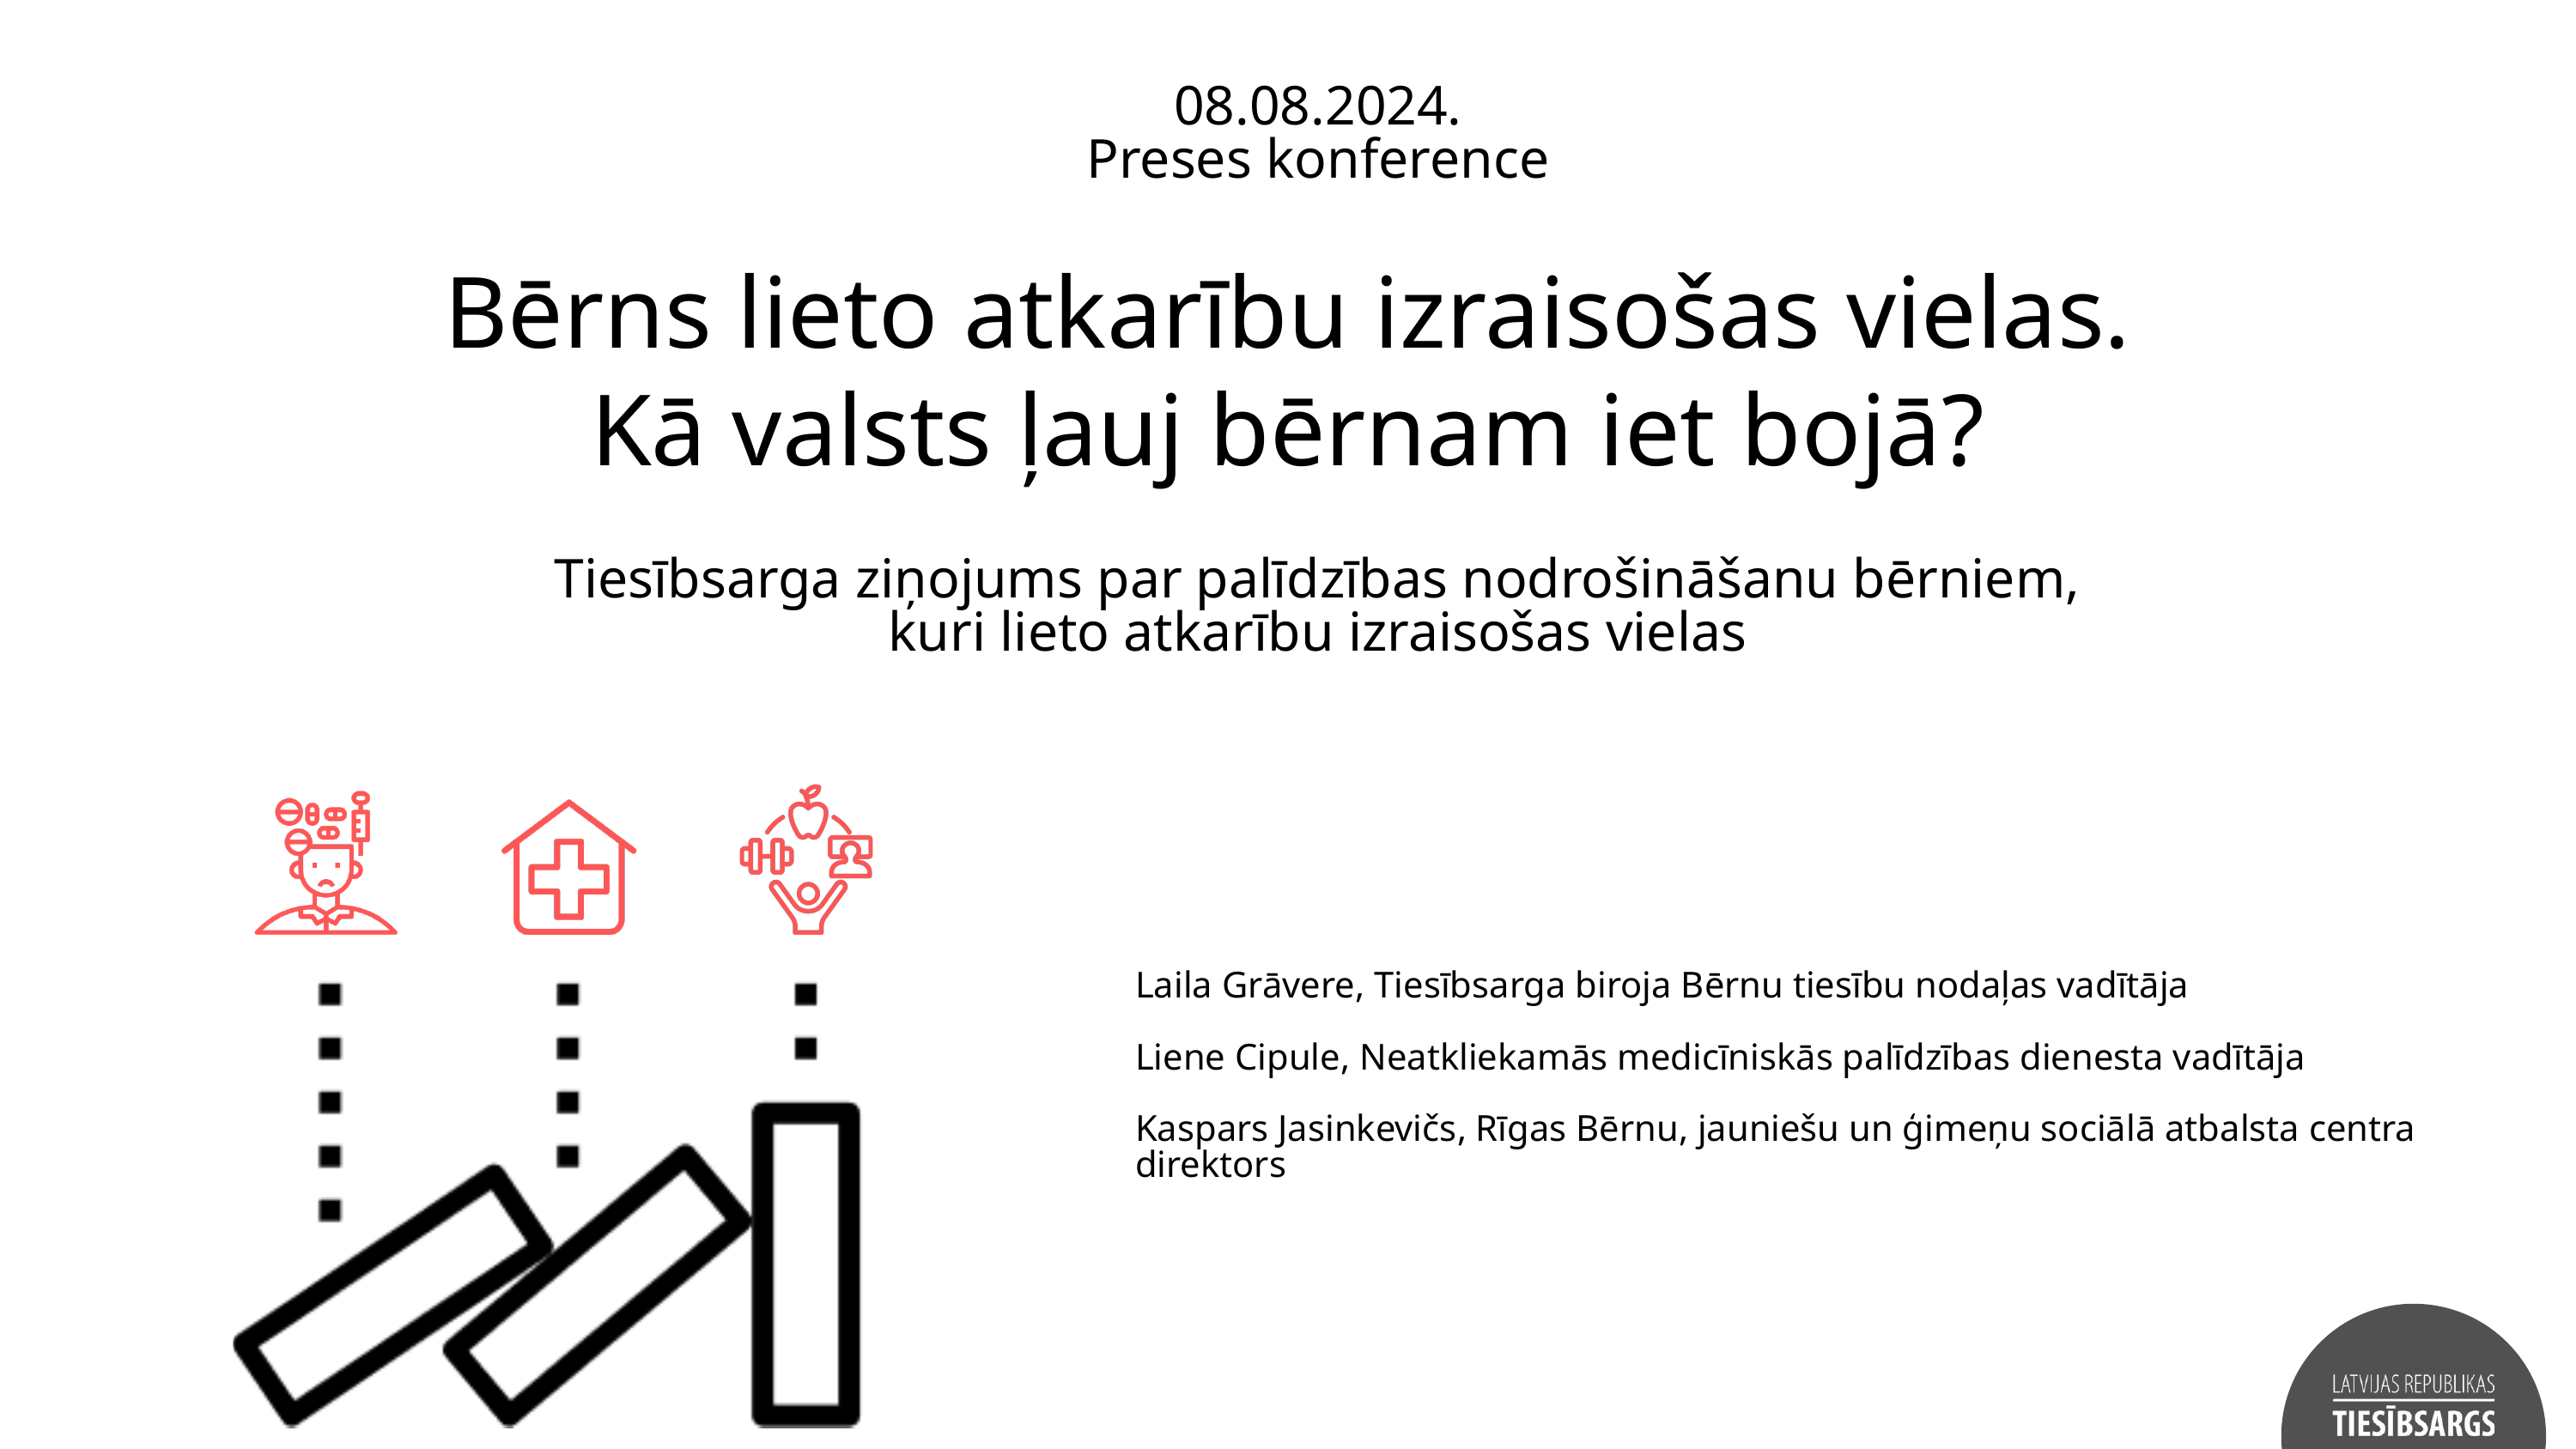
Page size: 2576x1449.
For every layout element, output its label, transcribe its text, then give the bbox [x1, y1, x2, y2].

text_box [2281, 1303, 2547, 1449]
text_box [739, 783, 873, 935]
text_box [233, 963, 904, 1428]
text_box Bērns lieto atkarību izraisošas vielas. Kā valsts ļauj bērnam iet bojā? [415, 249, 2161, 486]
text_box Laila Grāvere, Tiesībsarga biroja Bērnu tiesību nodaļas vadītāja Liene Cipule, Neatkliekamās medicīniskās palīdzības dienesta vadītāja Kaspars Jasinkevičs, Rīgas Bērnu, jauniešu un ģimeņu sociālā atbalsta centra direktors [1135, 969, 2432, 1221]
text_box Tiesībsarga ziņojums par palīdzības nodrošināšanu bērniem, kuri lieto atkarību izraisošas vielas [537, 555, 2099, 663]
text_box 08.08.2024. Preses konference [1058, 82, 1579, 190]
text_box [254, 791, 398, 935]
text_box [501, 799, 637, 935]
